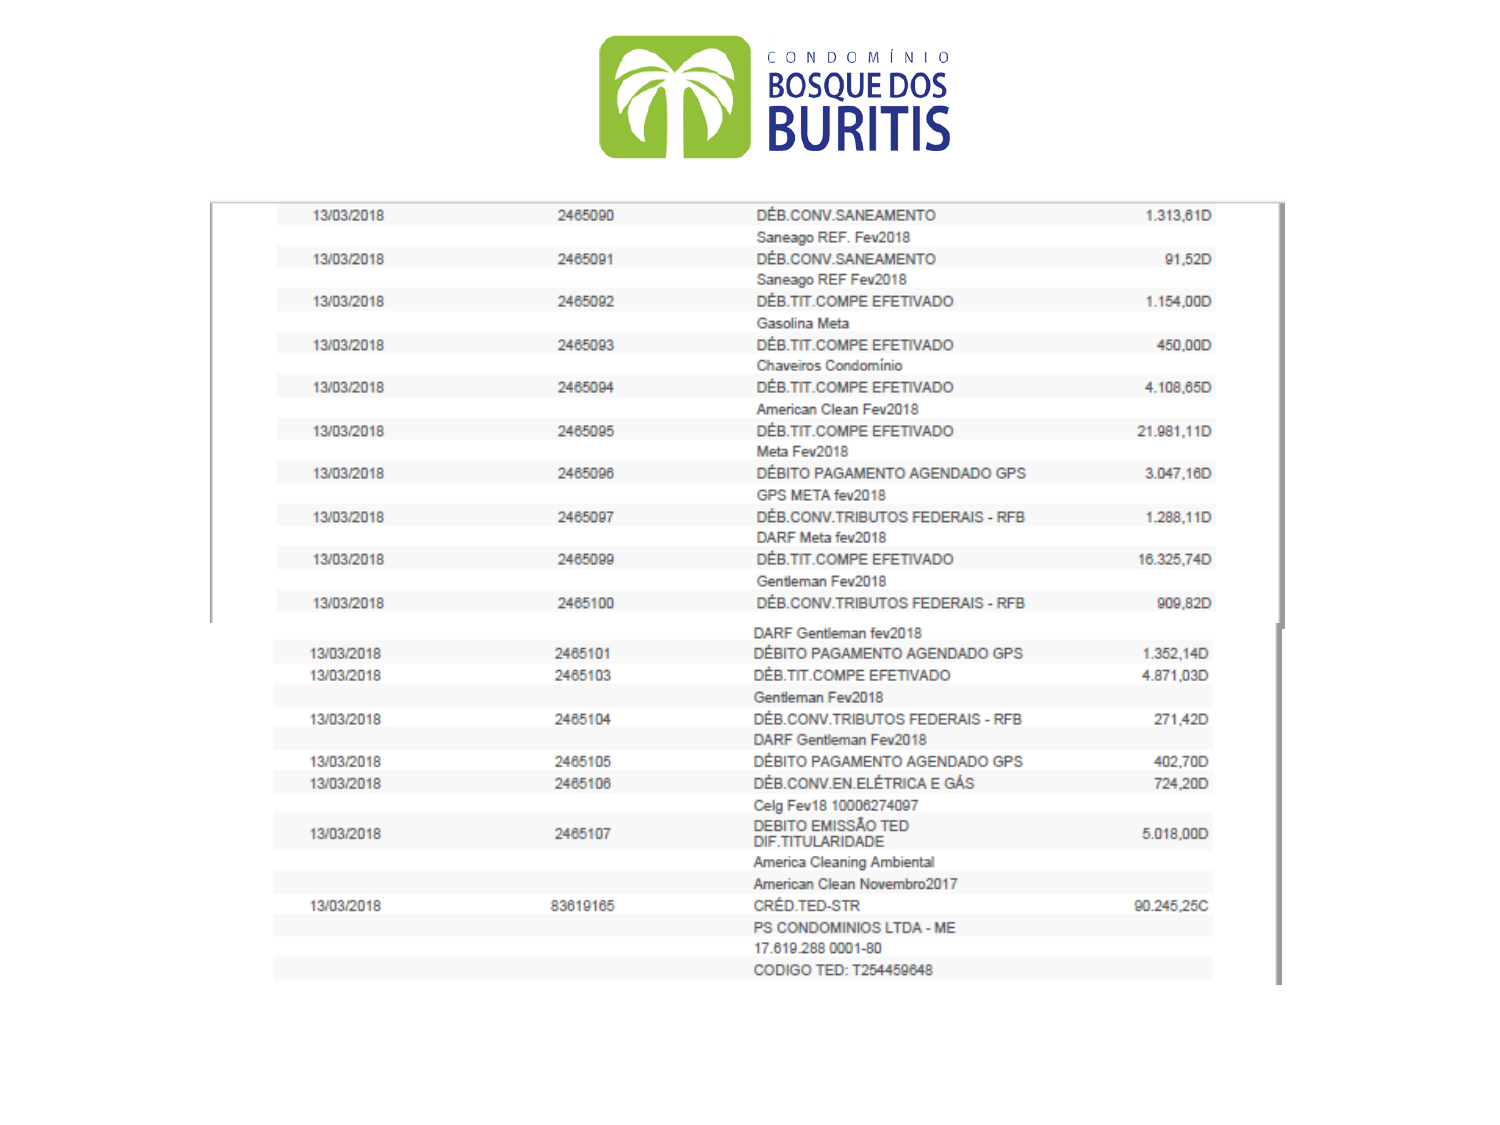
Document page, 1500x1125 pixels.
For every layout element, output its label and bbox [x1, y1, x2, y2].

picture [210, 198, 1285, 985]
picture [597, 34, 950, 159]
